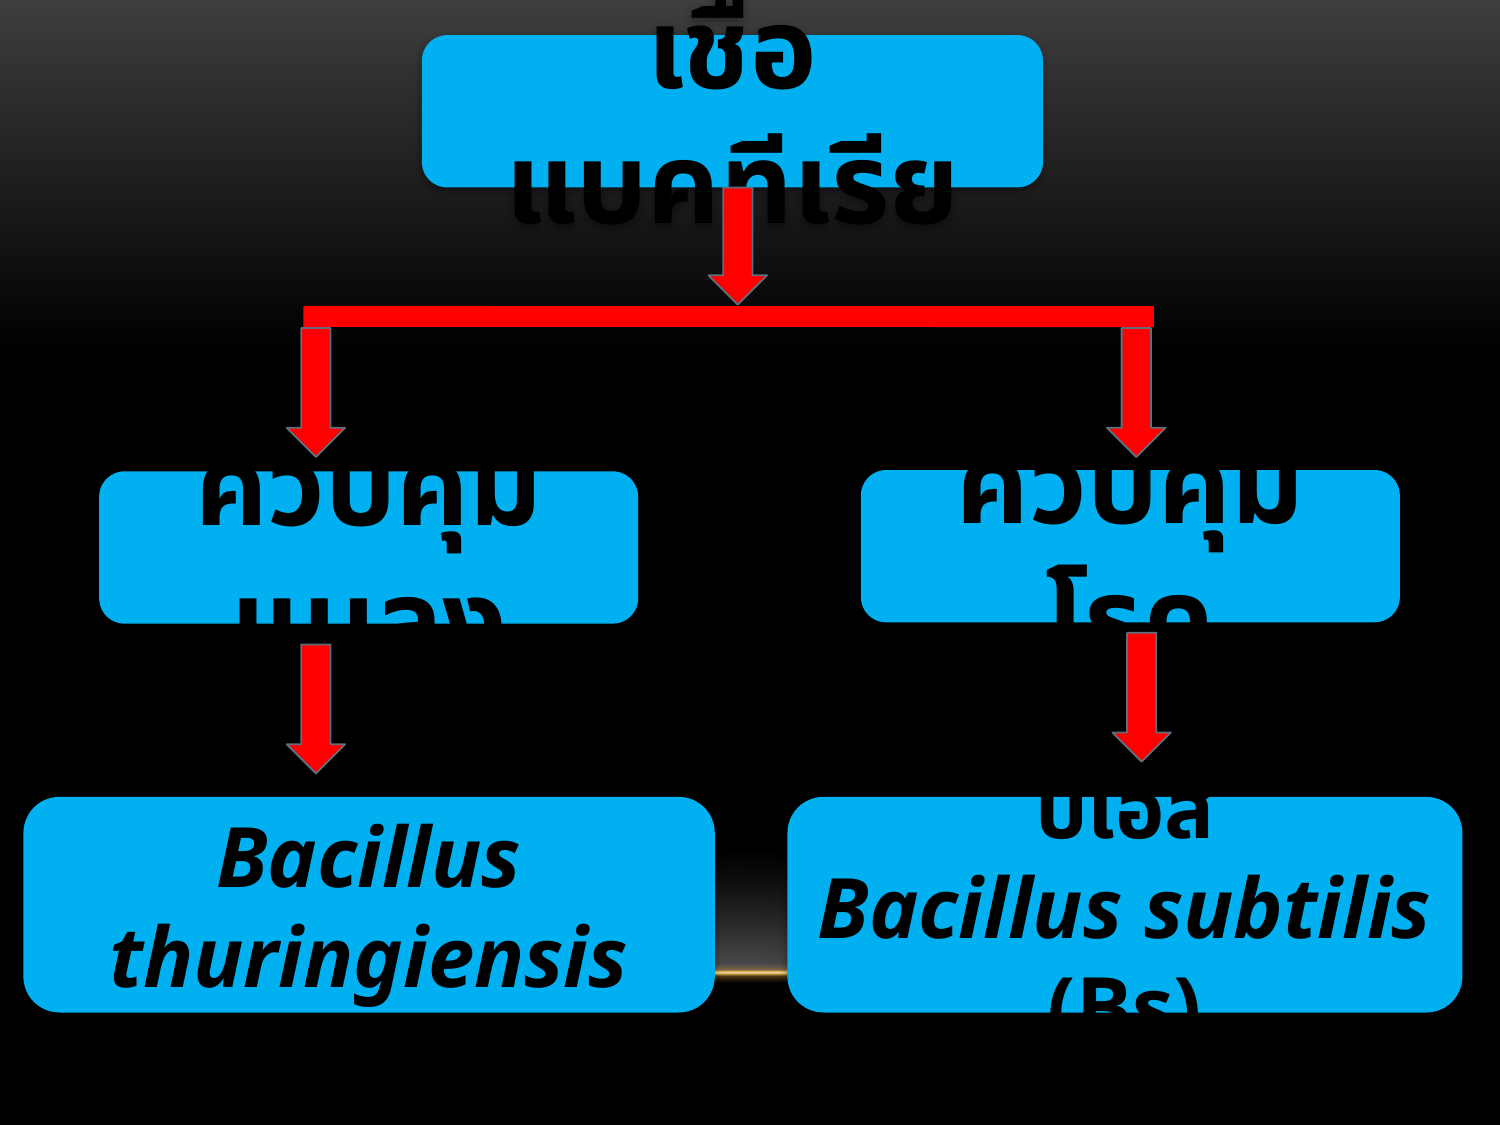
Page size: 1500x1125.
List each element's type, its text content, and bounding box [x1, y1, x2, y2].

text_box บีที Bacillus thuringiensis (Bt) [23, 796, 715, 1013]
text_box บีเอส Bacillus subtilis (Bs) [787, 796, 1463, 1013]
text_box [285, 327, 347, 458]
text_box [1111, 631, 1172, 763]
text_box [707, 186, 768, 306]
text_box ควบคุมแมลง [99, 471, 639, 624]
picture [0, 0, 1500, 1125]
text_box เชื้อแบคทีเรีย [421, 35, 1043, 188]
text_box [285, 643, 347, 775]
text_box [1106, 327, 1167, 458]
text_box ควบคุมโรค [860, 470, 1400, 623]
